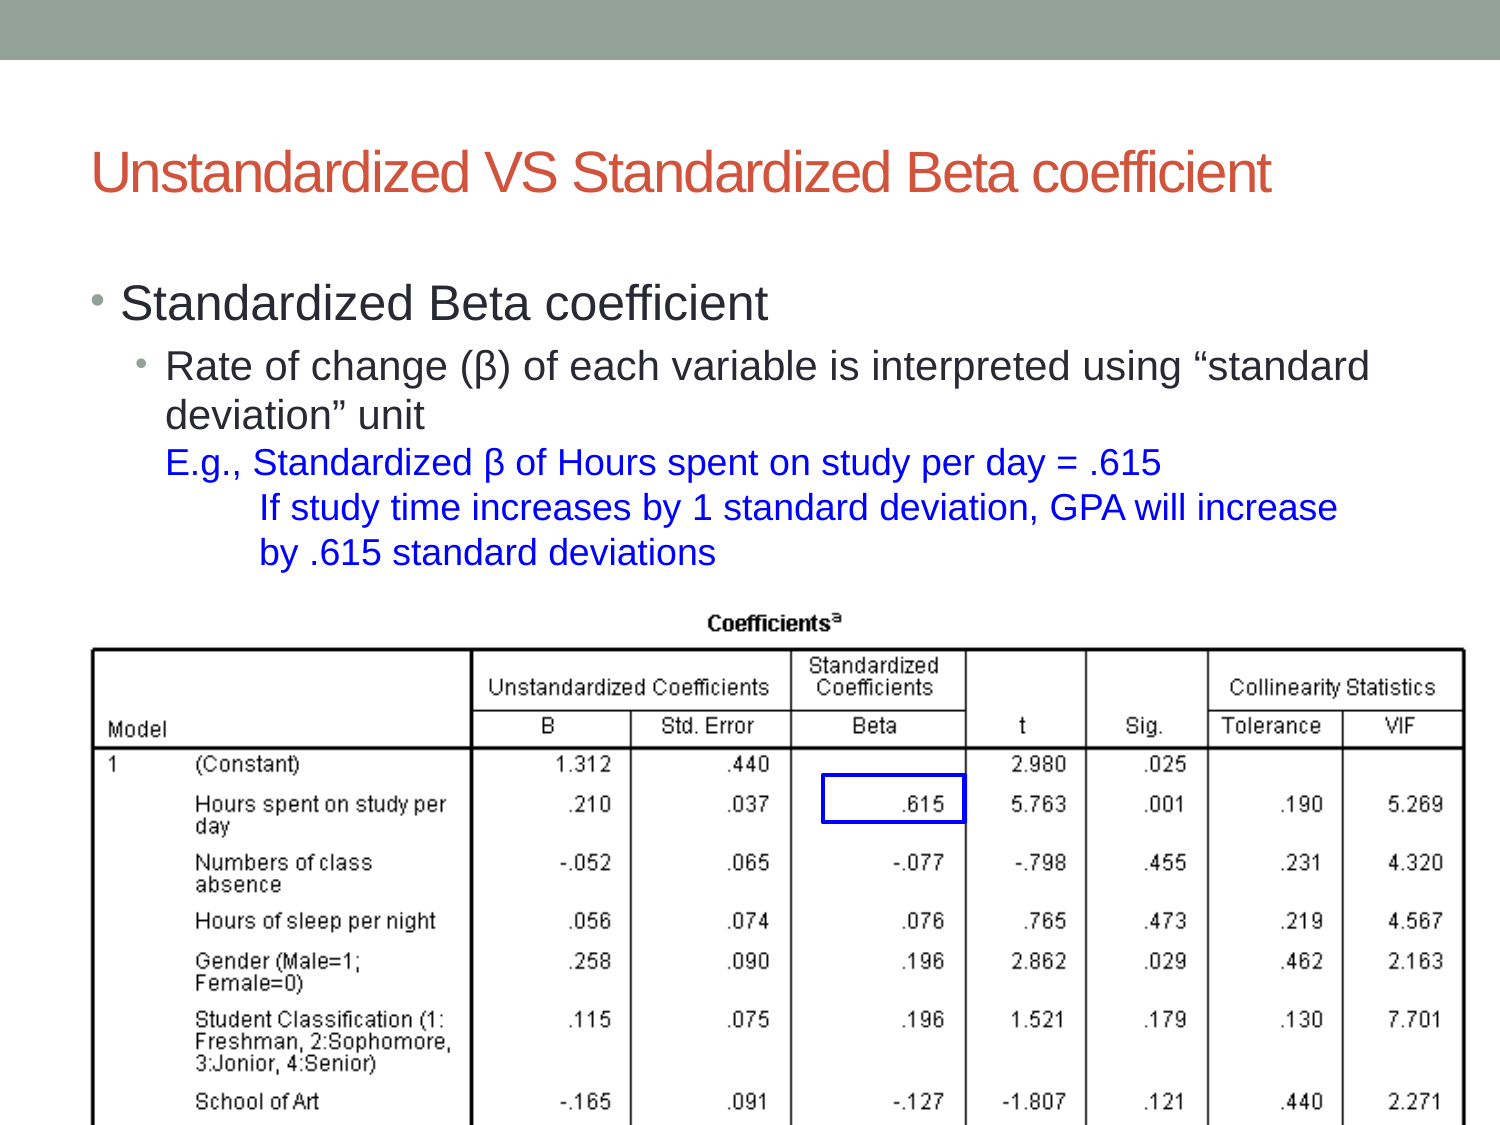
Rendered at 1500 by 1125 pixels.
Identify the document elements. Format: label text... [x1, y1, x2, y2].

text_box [74, 597, 1477, 1125]
list Standardized Beta coefficient Rate of change (β) of each variable is interpreted using “standard deviation” unit E.g., Standardized β of Hours spent on study per day = .615 If study time increases by 1 standard deviation, GPA will increase by .615 standard deviations [75, 262, 1425, 595]
title Unstandardized VS Standardized Beta coefficient [75, 87, 1425, 250]
